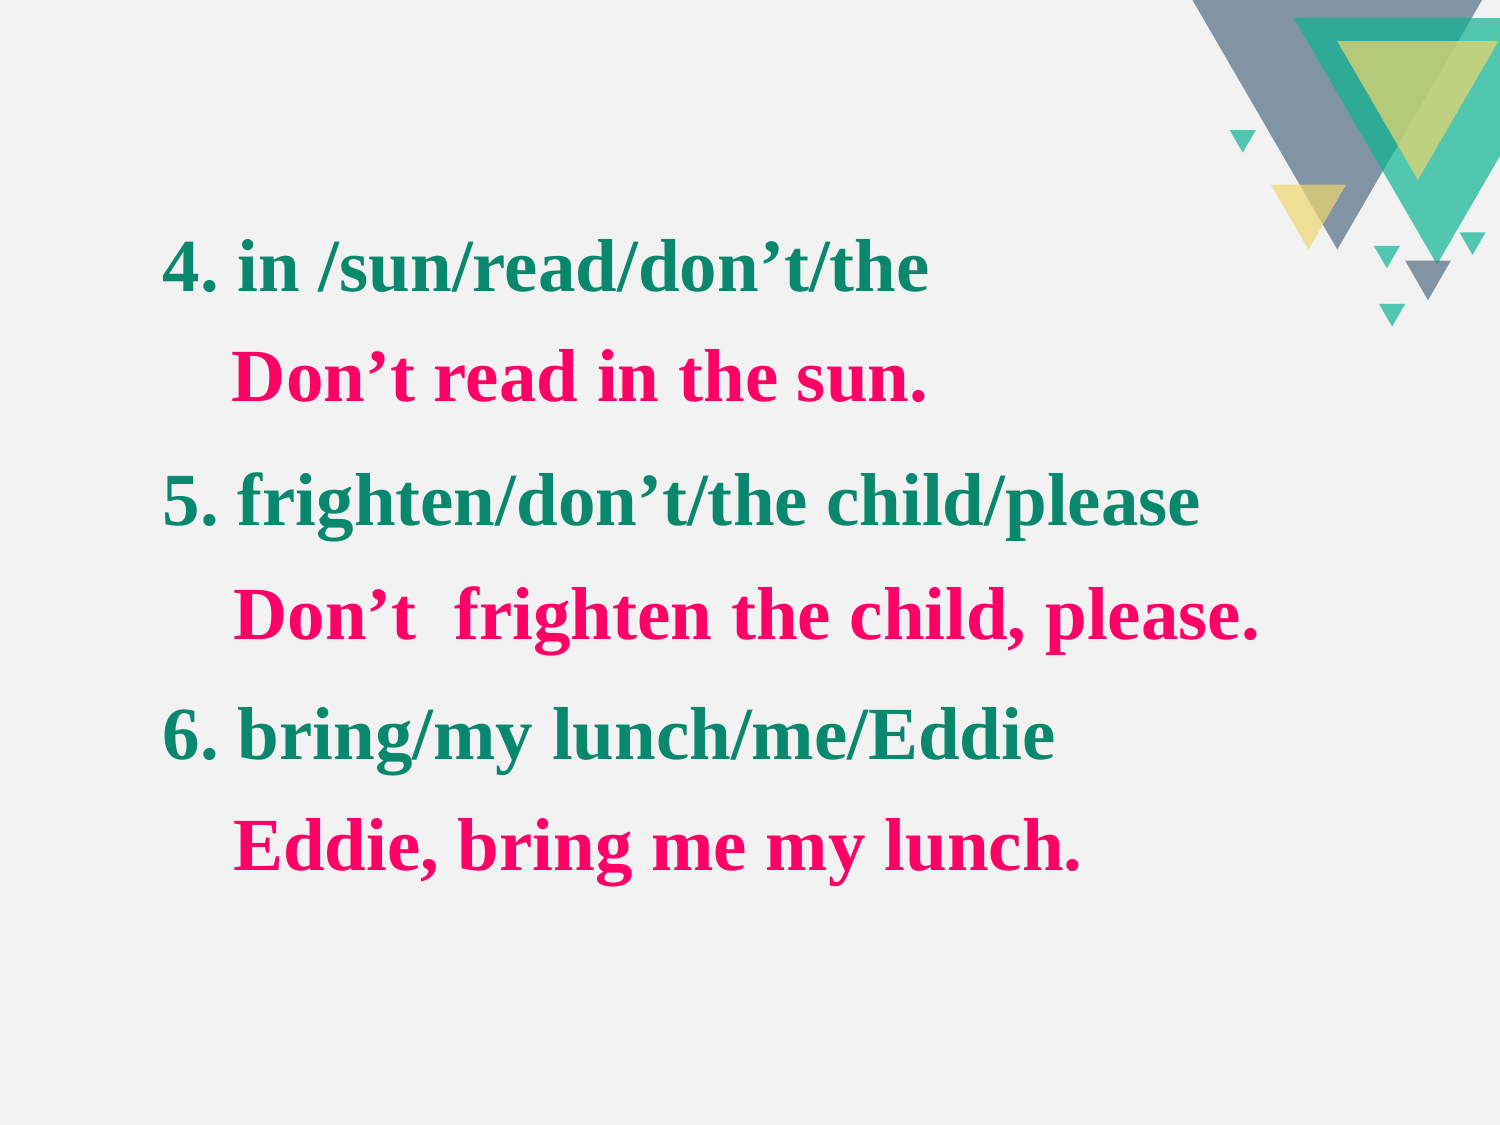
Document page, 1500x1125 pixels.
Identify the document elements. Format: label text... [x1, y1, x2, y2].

text_box Eddie, bring me my lunch. [218, 787, 1105, 893]
text_box Don’t read in the sun. [217, 318, 1003, 424]
text_box Don’t frighten the child, please. [218, 557, 1342, 663]
list 4. in /sun/read/don’t/the 5. frighten/don’t/the child/please 6. bring/my lunch/me/Eddie [147, 181, 1282, 797]
